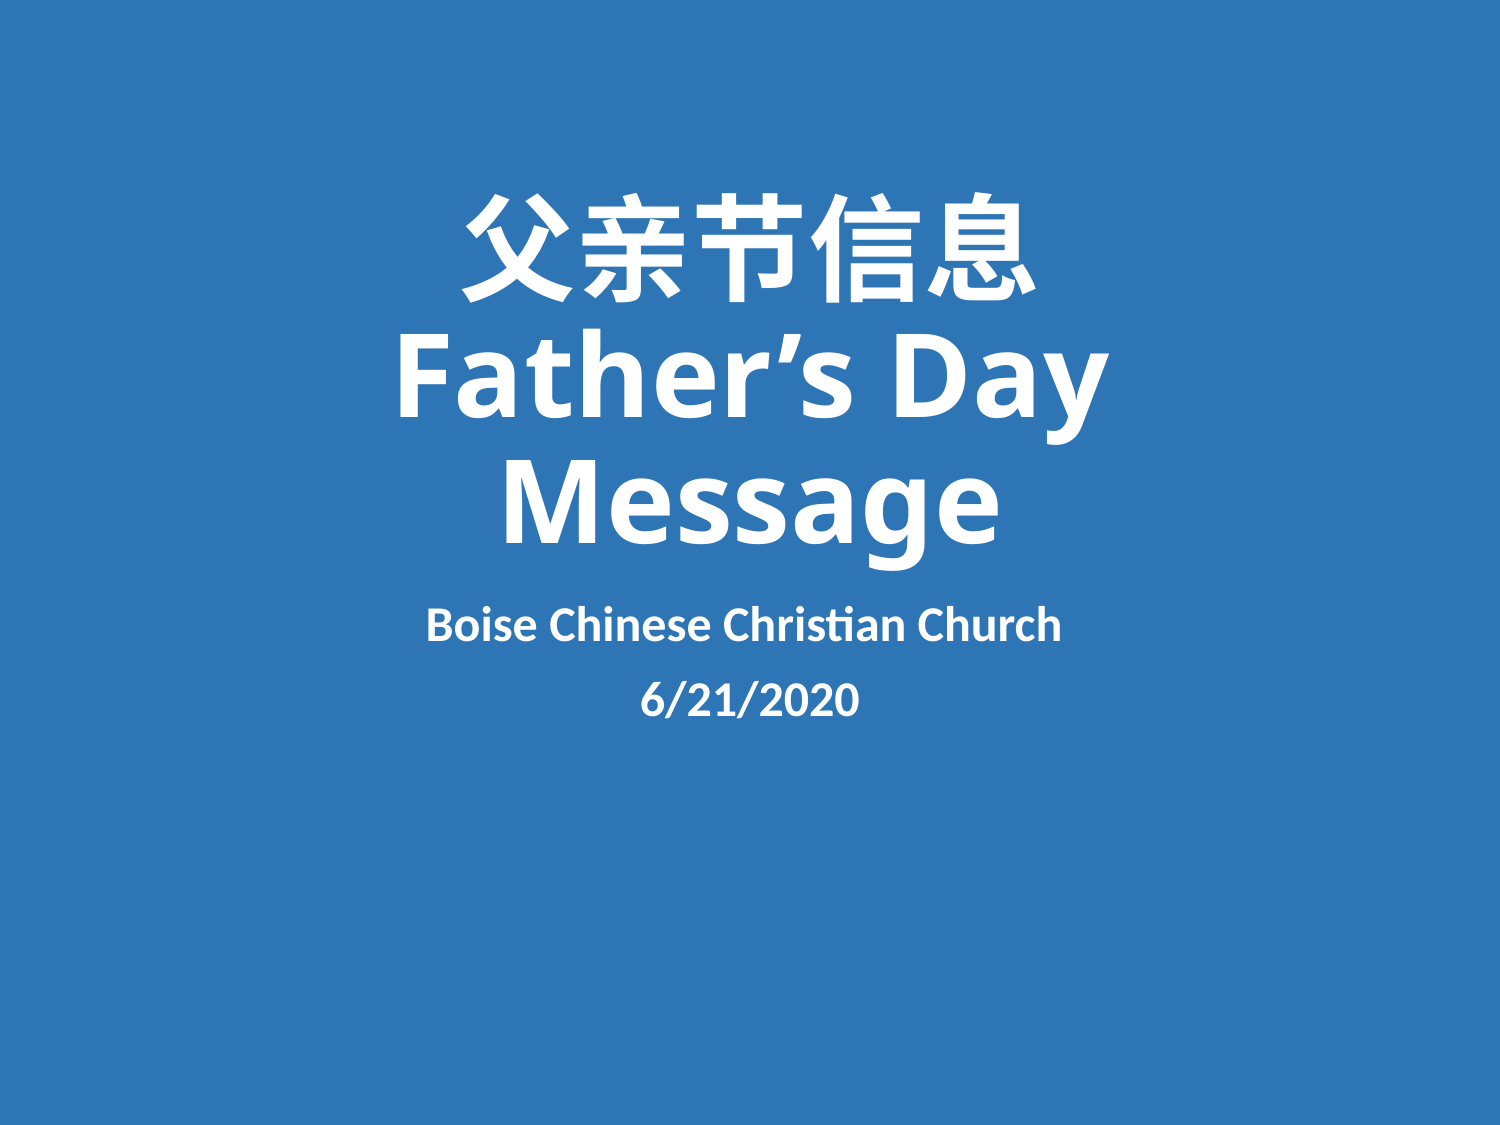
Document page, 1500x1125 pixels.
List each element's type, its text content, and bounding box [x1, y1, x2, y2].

title 父亲节信息 Father’s Day Message [112, 184, 1388, 576]
subtitle Boise Chinese Christian Church 6/21/2020 [187, 590, 1313, 863]
